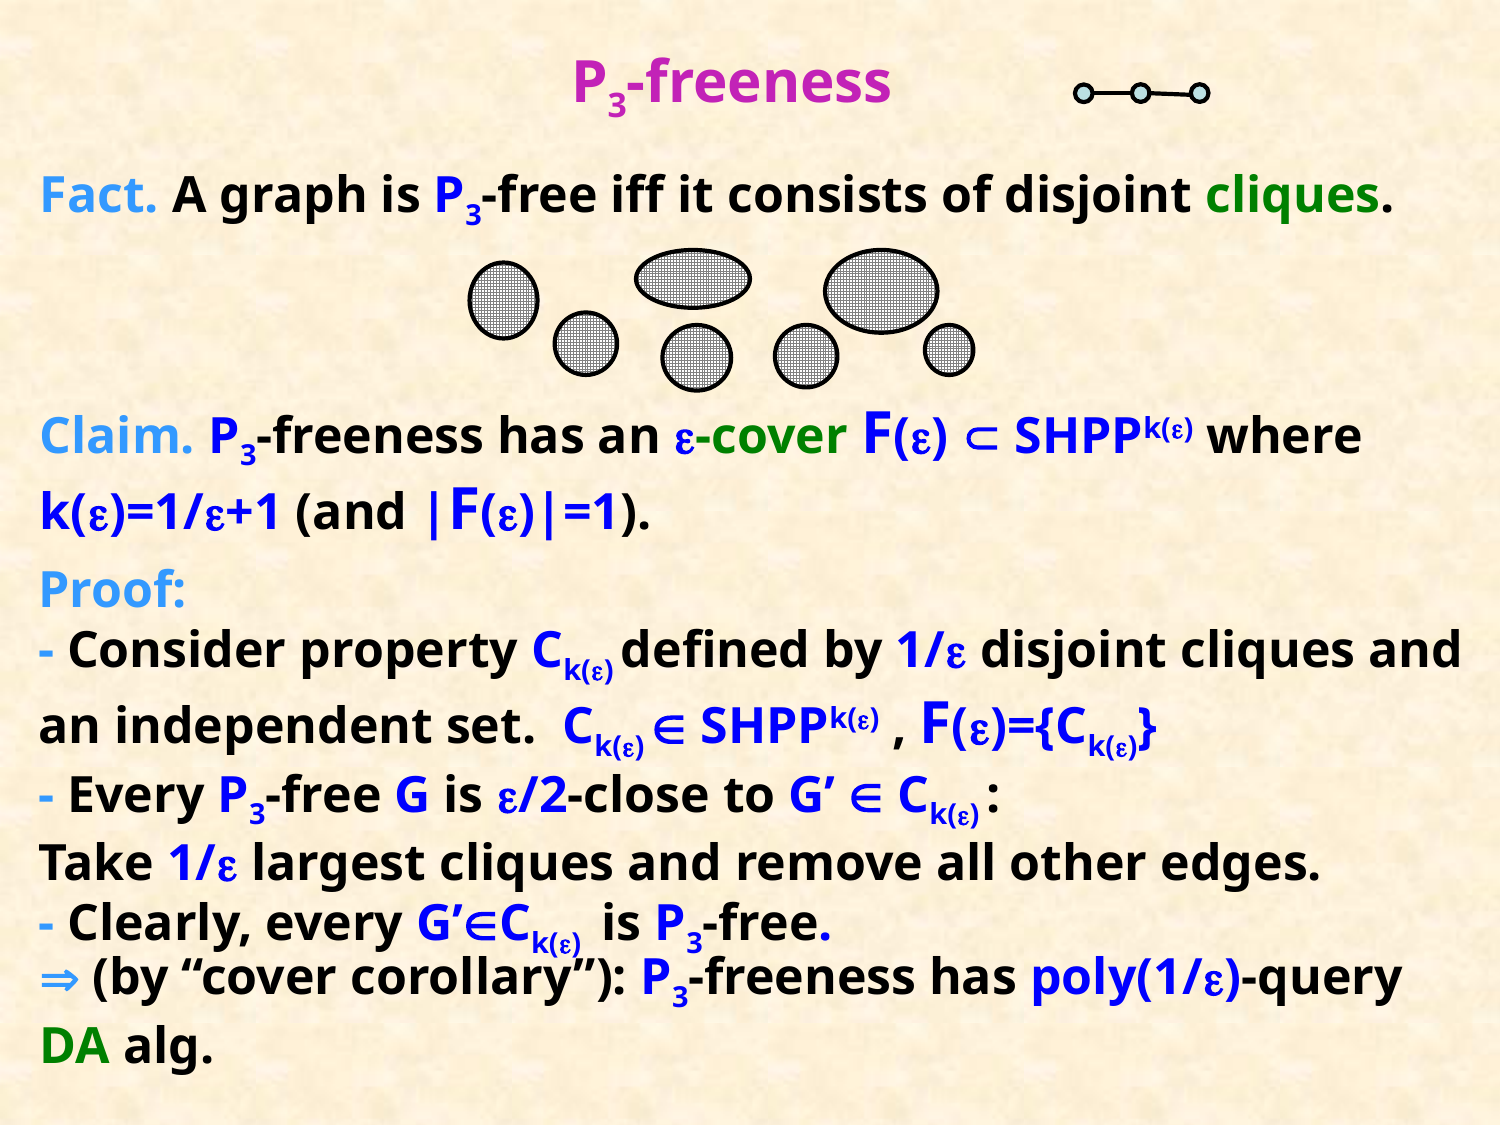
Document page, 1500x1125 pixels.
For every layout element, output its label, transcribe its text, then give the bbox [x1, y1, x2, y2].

text_box Fact. A graph is P3-free iff it consists of disjoint cliques. [24, 155, 1500, 239]
text_box Proof: - Consider property Ck() defined by 1/ disjoint cliques and an independent set. Ck()  SHPPk() , F()={Ck()} - Every P3-free G is /2-close to G’  Ck() : Take 1/ largest cliques and remove all other edges. - Clearly, every G’Ck() is P3-free. [23, 549, 1499, 967]
text_box [825, 249, 938, 333]
text_box [554, 312, 618, 375]
text_box  (by “cover corollary”): P3-freeness has poly(1/)-query DA alg. [24, 937, 1500, 1081]
text_box [924, 324, 974, 376]
text_box Claim. P3-freeness has an -cover F()  SHPPk() where k()=1/+1 (and |F()|=1). [24, 387, 1463, 549]
picture [0, 0, 1500, 1125]
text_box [1074, 83, 1209, 103]
text_box [774, 324, 838, 387]
text_box [635, 249, 751, 308]
title P3-freeness [41, 23, 1423, 145]
text_box [469, 262, 538, 339]
text_box [662, 324, 732, 387]
